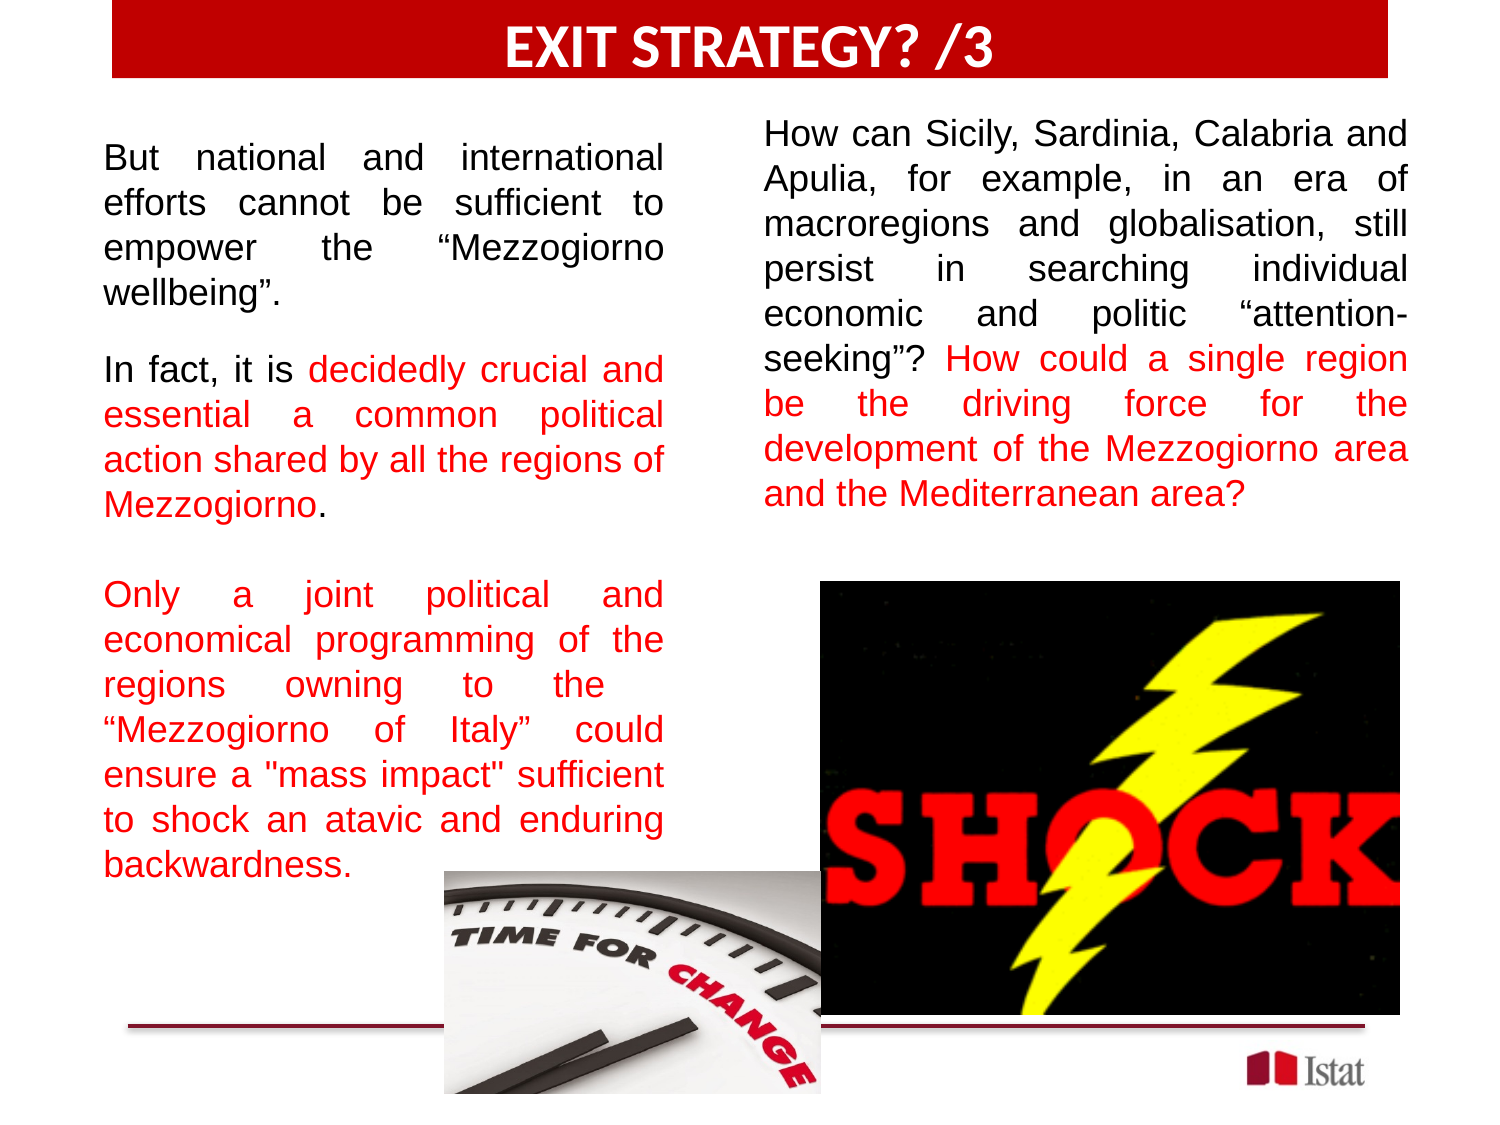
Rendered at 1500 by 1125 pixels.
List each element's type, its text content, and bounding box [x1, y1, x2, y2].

picture [444, 581, 1400, 1095]
text_box How can Sicily, Sardinia, Calabria and Apulia, for example, in an era of macroregions and globalisation, still persist in searching individual economic and politic “attention-seeking”? How could a single region be the driving force for the development of the Mezzogiorno area and the Mediterranean area? [748, 101, 1424, 522]
text_box Only a joint political and economical programming of the regions owning to the “Mezzogiorno of Italy” could ensure a "mass impact" sufficient to shock an atavic and enduring backwardness. [88, 562, 680, 893]
picture [1239, 1040, 1373, 1097]
text_box In fact, it is decidedly crucial and essential a common political action shared by all the regions of Mezzogiorno. [88, 338, 680, 533]
title EXIT STRATEGY? /3 [112, 0, 1388, 79]
text_box But national and international efforts cannot be sufficient to empower the “Mezzogiorno wellbeing”. [88, 125, 680, 321]
